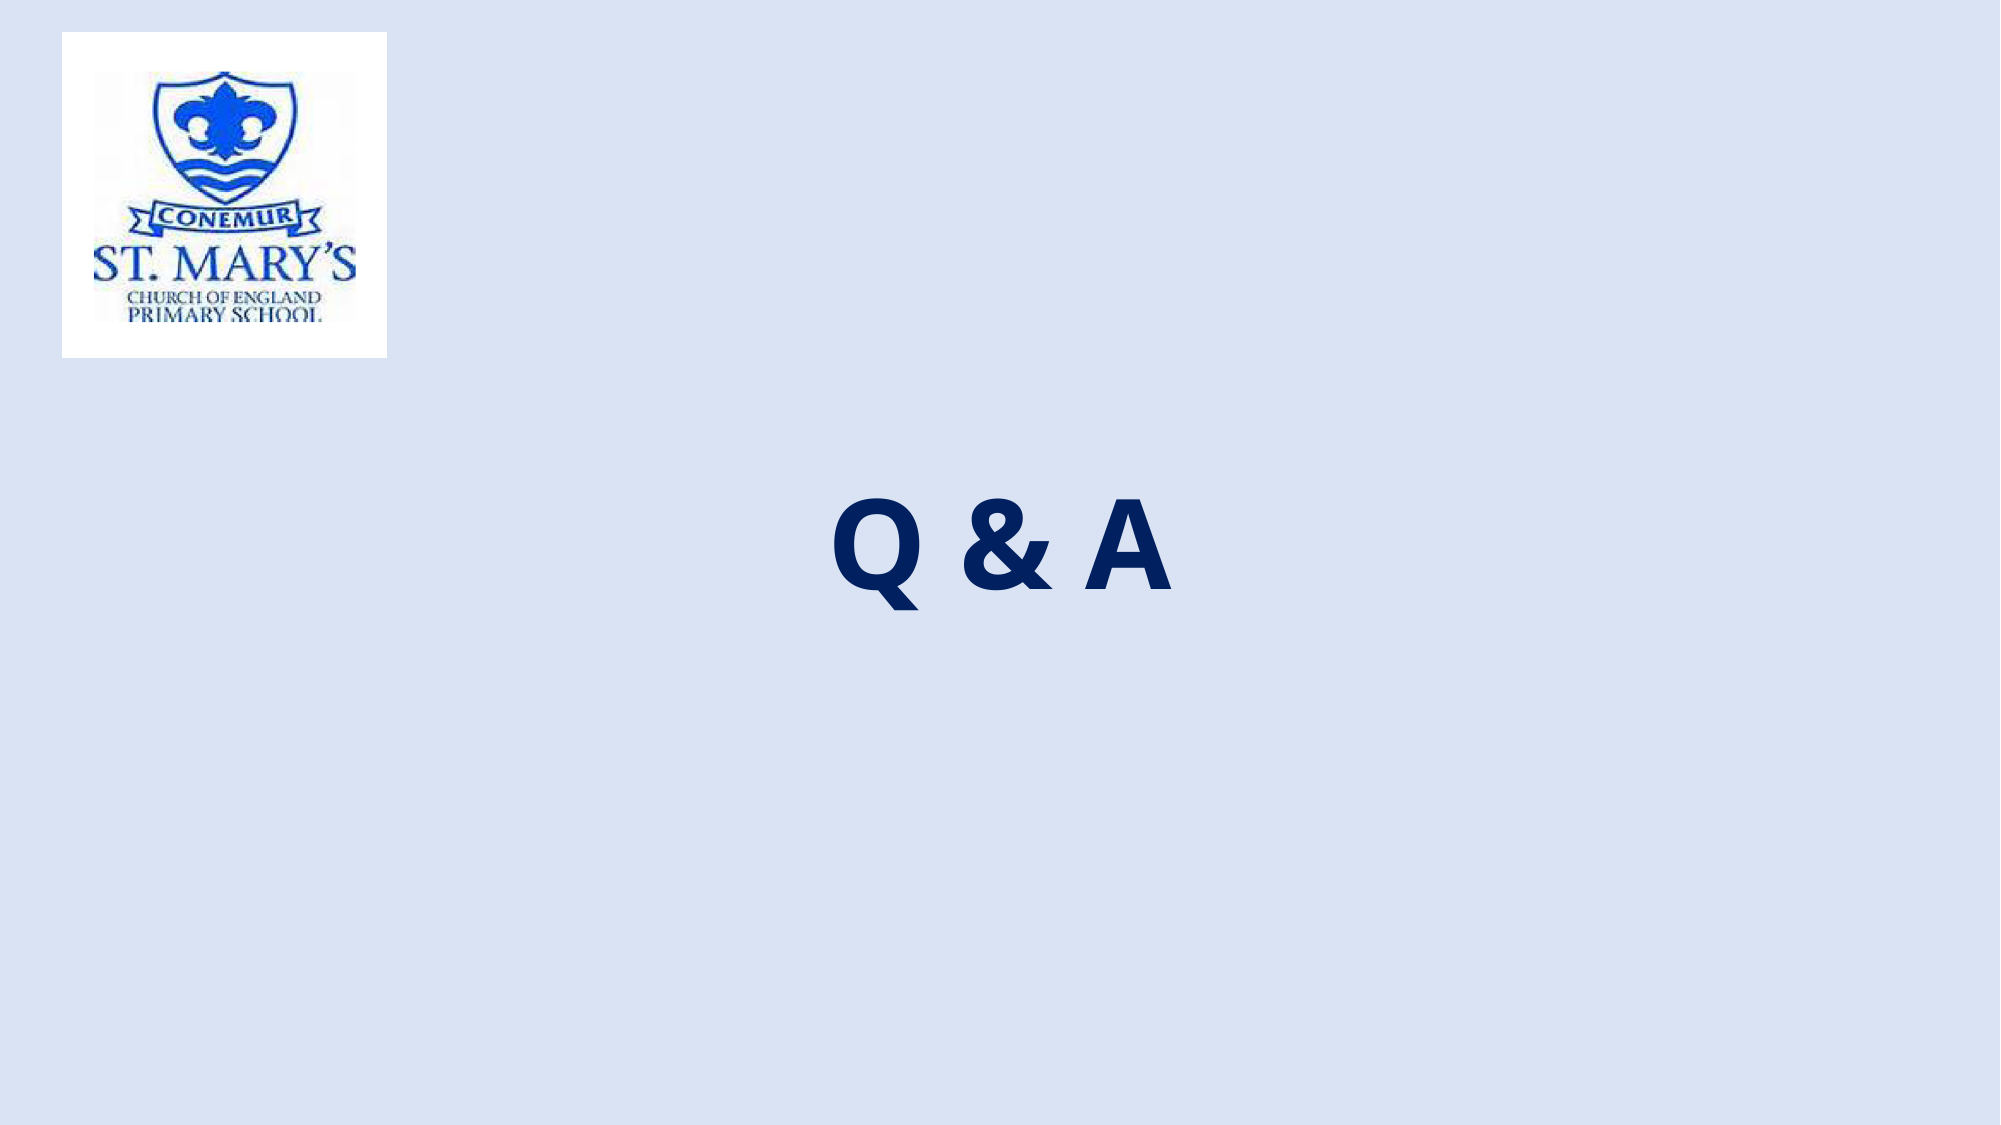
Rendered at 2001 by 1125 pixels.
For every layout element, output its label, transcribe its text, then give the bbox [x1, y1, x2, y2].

title Q & A [249, 265, 1750, 774]
picture [62, 32, 387, 358]
